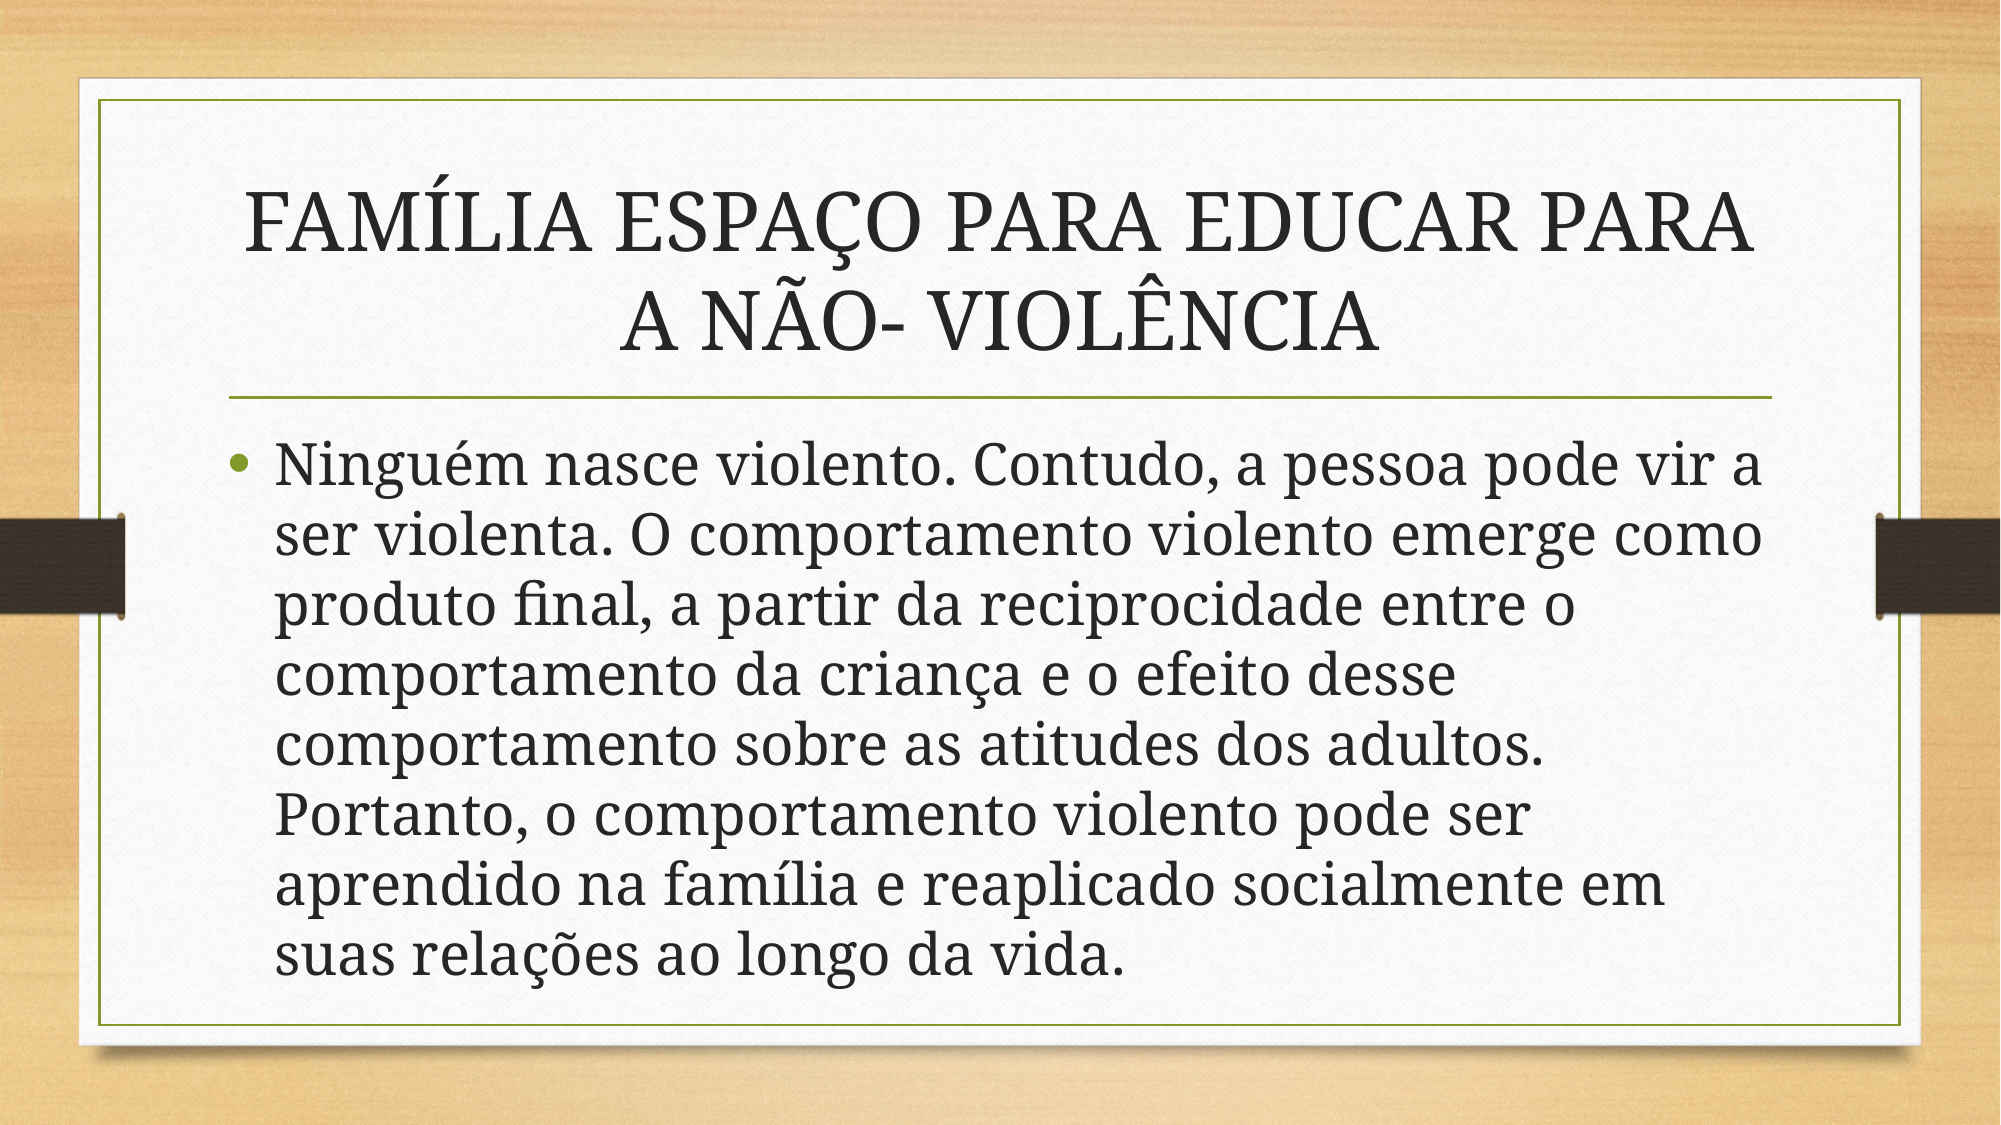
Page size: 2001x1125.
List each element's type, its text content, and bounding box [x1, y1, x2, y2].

list Ninguém nasce violento. Contudo, a pessoa pode vir a ser violenta. O comportamento violento emerge como produto final, a partir da reciprocidade entre o comportamento da criança e o efeito desse comportamento sobre as atitudes dos adultos. Portanto, o comportamento violento pode ser aprendido na família e reaplicado socialmente em suas relações ao longo da vida. [212, 419, 1788, 964]
title FAMÍLIA ESPAÇO PARA EDUCAR PARA A NÃO- VIOLÊNCIA [212, 161, 1788, 375]
picture [0, 0, 2001, 1125]
